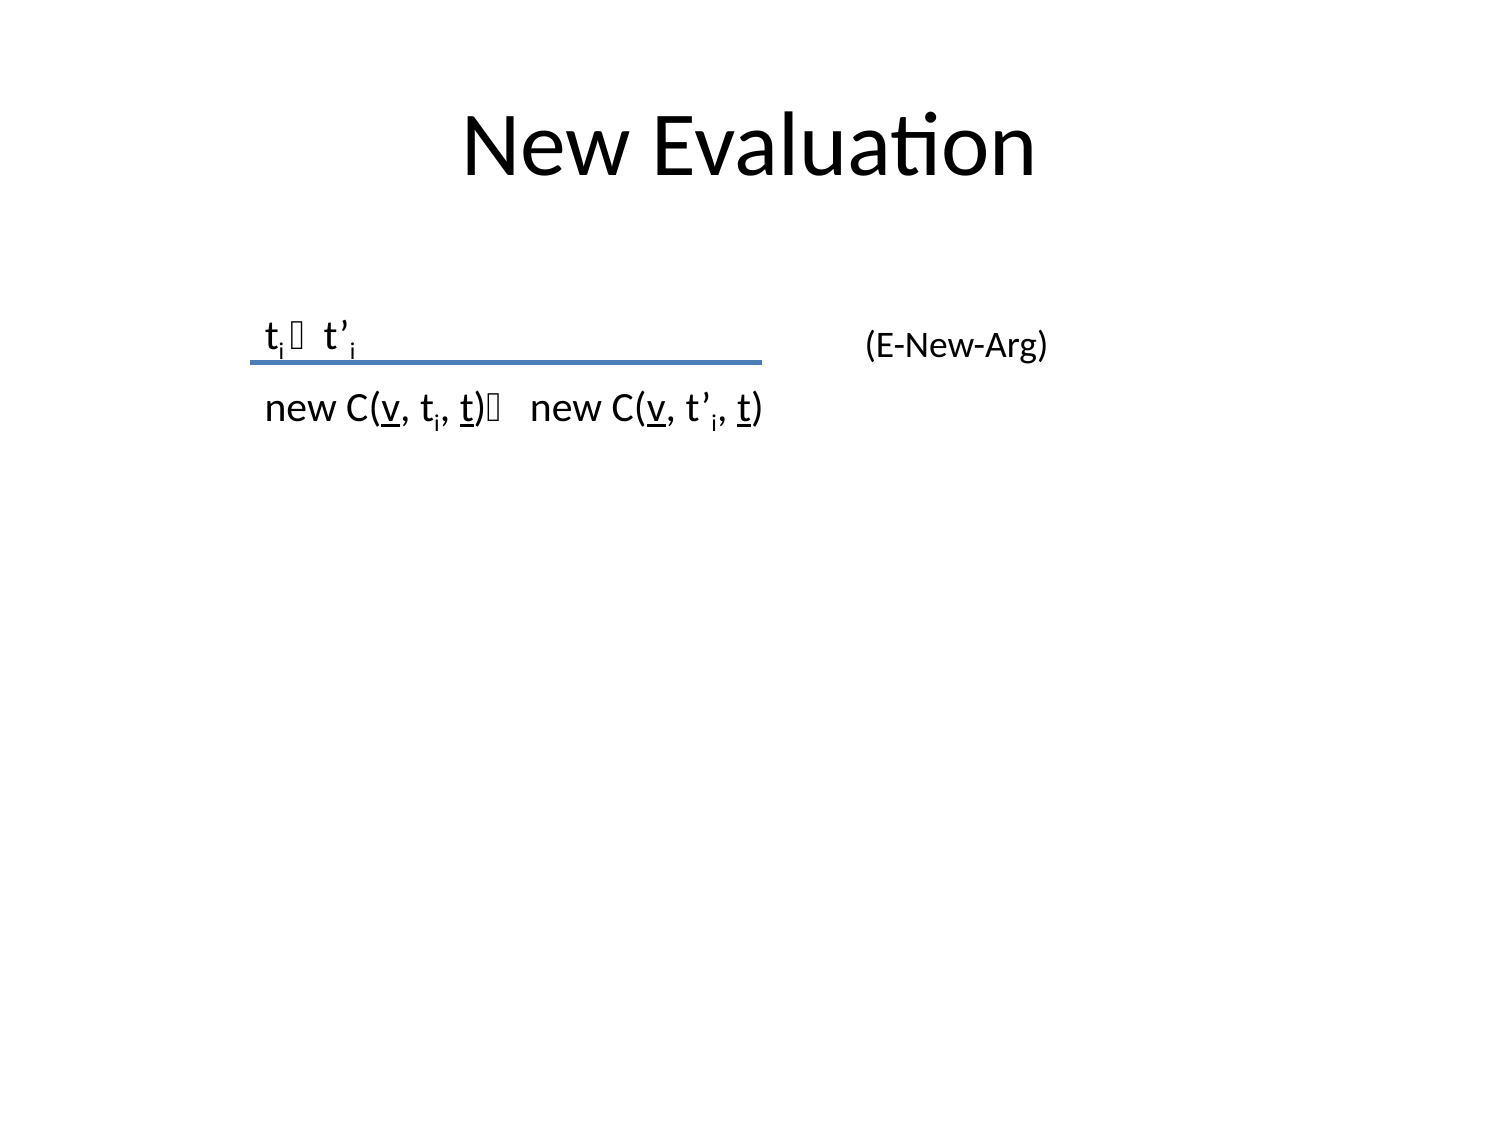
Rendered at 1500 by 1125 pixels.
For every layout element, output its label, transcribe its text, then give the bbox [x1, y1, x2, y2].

text_box ti t’i [249, 299, 525, 360]
text_box new C(v, ti, t) new C(v, t’i, t) [249, 371, 863, 444]
title New Evaluation [75, 45, 1425, 233]
text_box (E-New-Arg) [849, 312, 1075, 373]
